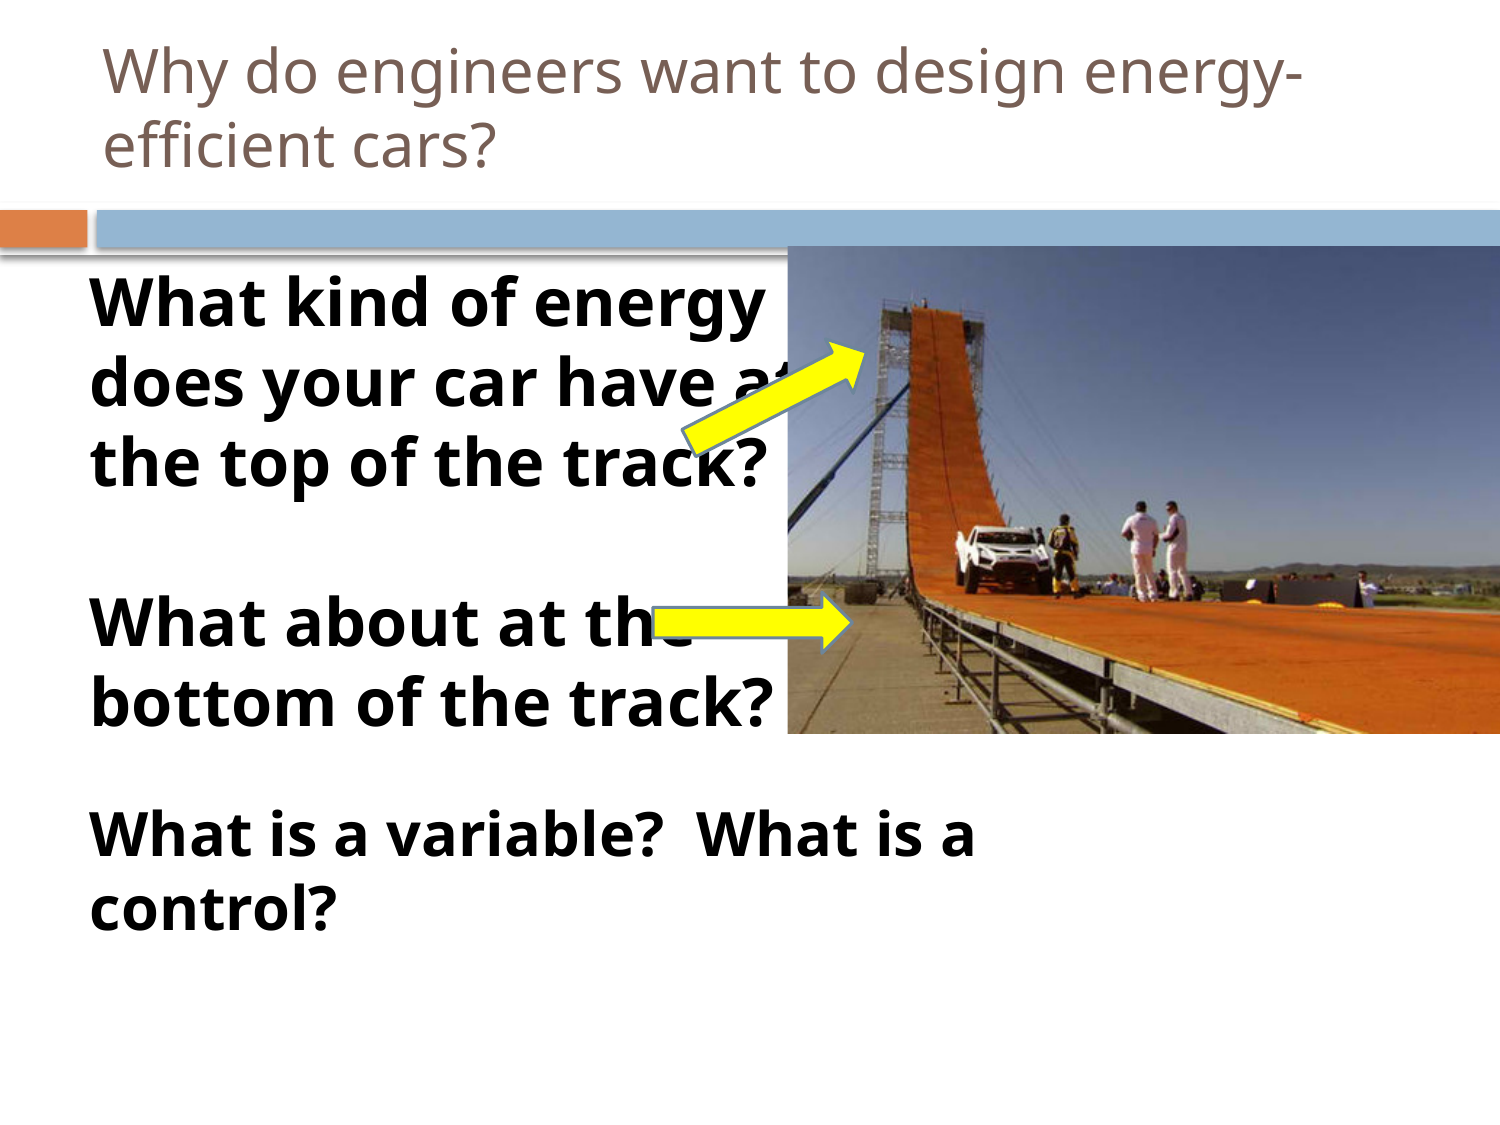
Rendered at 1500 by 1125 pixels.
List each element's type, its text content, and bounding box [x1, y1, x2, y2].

text_box Why do engineers want to design energy-efficient cars? [87, 24, 1425, 188]
text_box [680, 376, 781, 459]
text_box What kind of energy does your car have at the top of the track? What about at the bottom of the track? [75, 324, 781, 675]
text_box What is a variable? What is a control? [75, 787, 1163, 950]
text_box [651, 605, 781, 640]
picture [787, 246, 1500, 735]
